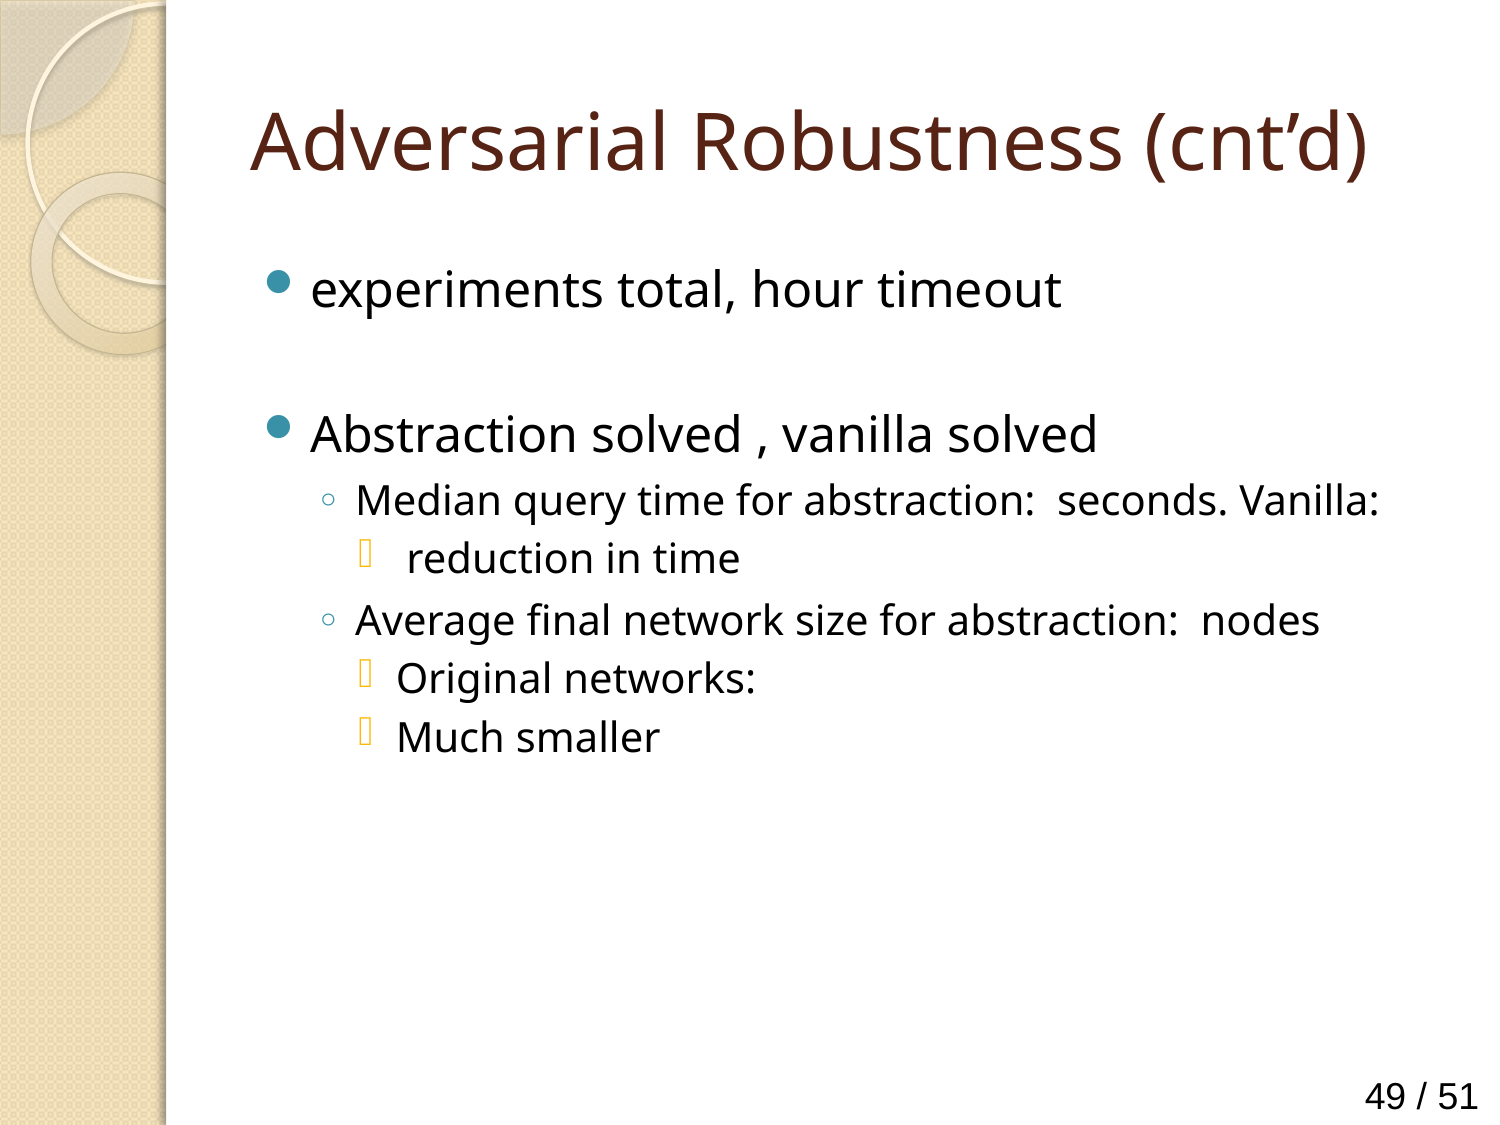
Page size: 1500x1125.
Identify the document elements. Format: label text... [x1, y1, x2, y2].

title Adversarial Robustness (cnt’d) [235, 45, 1466, 233]
